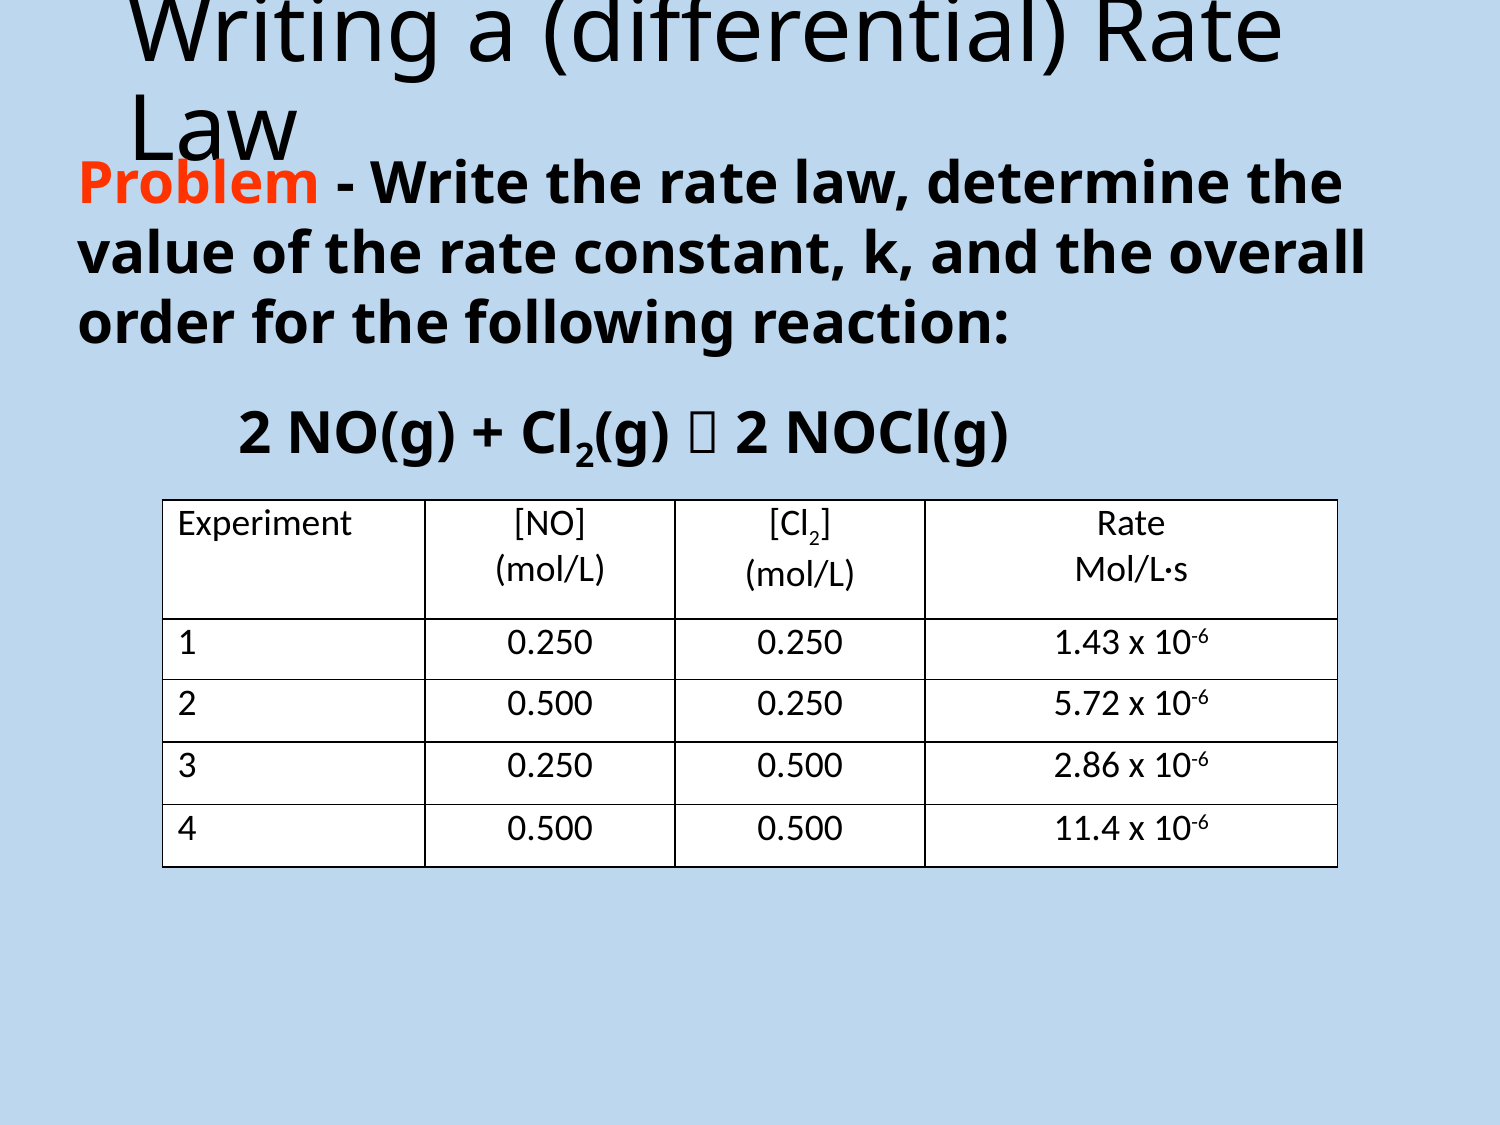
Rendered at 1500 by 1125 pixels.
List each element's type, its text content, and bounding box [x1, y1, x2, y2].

title Writing a (differential) Rate Law [112, 0, 1425, 137]
table_cell 0.250 [426, 620, 674, 679]
table_cell 0.250 [426, 743, 674, 804]
text_box Problem - Write the rate law, determine the value of the rate constant, k, and the overall order for the following reaction: [62, 137, 1425, 363]
table_cell 0.250 [676, 680, 924, 741]
table_cell 0.500 [676, 805, 924, 866]
table_cell 2.86 x 10-6 [926, 743, 1337, 804]
table_cell 11.4 x 10-6 [926, 805, 1337, 866]
table_cell 2 [163, 680, 424, 741]
table_header Rate Mol/L·s [926, 501, 1337, 618]
table_header [Cl2] (mol/L) [676, 501, 924, 618]
table_cell 0.500 [426, 805, 674, 866]
table_cell 0.500 [676, 743, 924, 804]
table_header [NO] (mol/L) [426, 501, 674, 618]
table_cell 5.72 x 10-6 [926, 680, 1337, 741]
text_box 2 NO(g) + Cl2(g)  2 NOCl(g) [223, 387, 1024, 482]
table_cell 1 [163, 620, 424, 679]
table_cell 0.500 [426, 680, 674, 741]
table_cell 4 [163, 805, 424, 866]
table_cell 3 [163, 743, 424, 804]
table_cell 1.43 x 10-6 [926, 620, 1337, 679]
table_cell 0.250 [676, 620, 924, 679]
table_header Experiment [163, 501, 424, 618]
